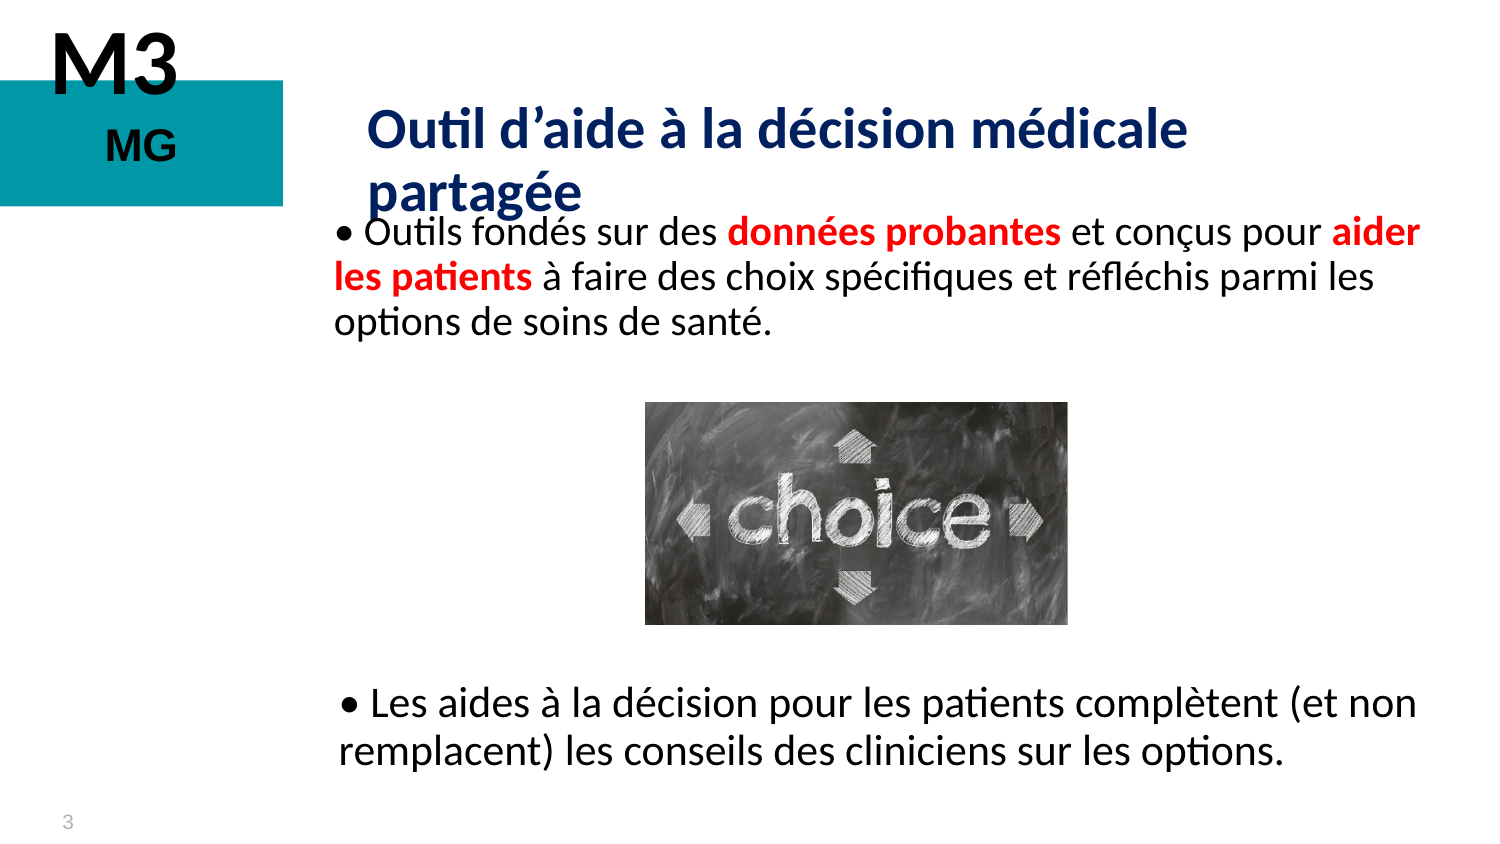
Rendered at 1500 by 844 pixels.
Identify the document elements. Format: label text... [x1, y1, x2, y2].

text_box • Les aides à la décision pour les patients complètent (et non remplacent) les conseils des cliniciens sur les options. [323, 664, 1452, 790]
title Outil d’aide à la décision médicale partagée [352, 83, 1411, 152]
text_box M3 [34, 0, 224, 128]
slide_number 3 [0, 798, 90, 844]
text_box • Outils fondés sur des données probantes et conçus pour aider les patients à faire des choix spécifiques et réfléchis parmi les options de soins de santé. [318, 194, 1468, 360]
picture [644, 402, 1068, 625]
text_box MG [0, 80, 283, 207]
